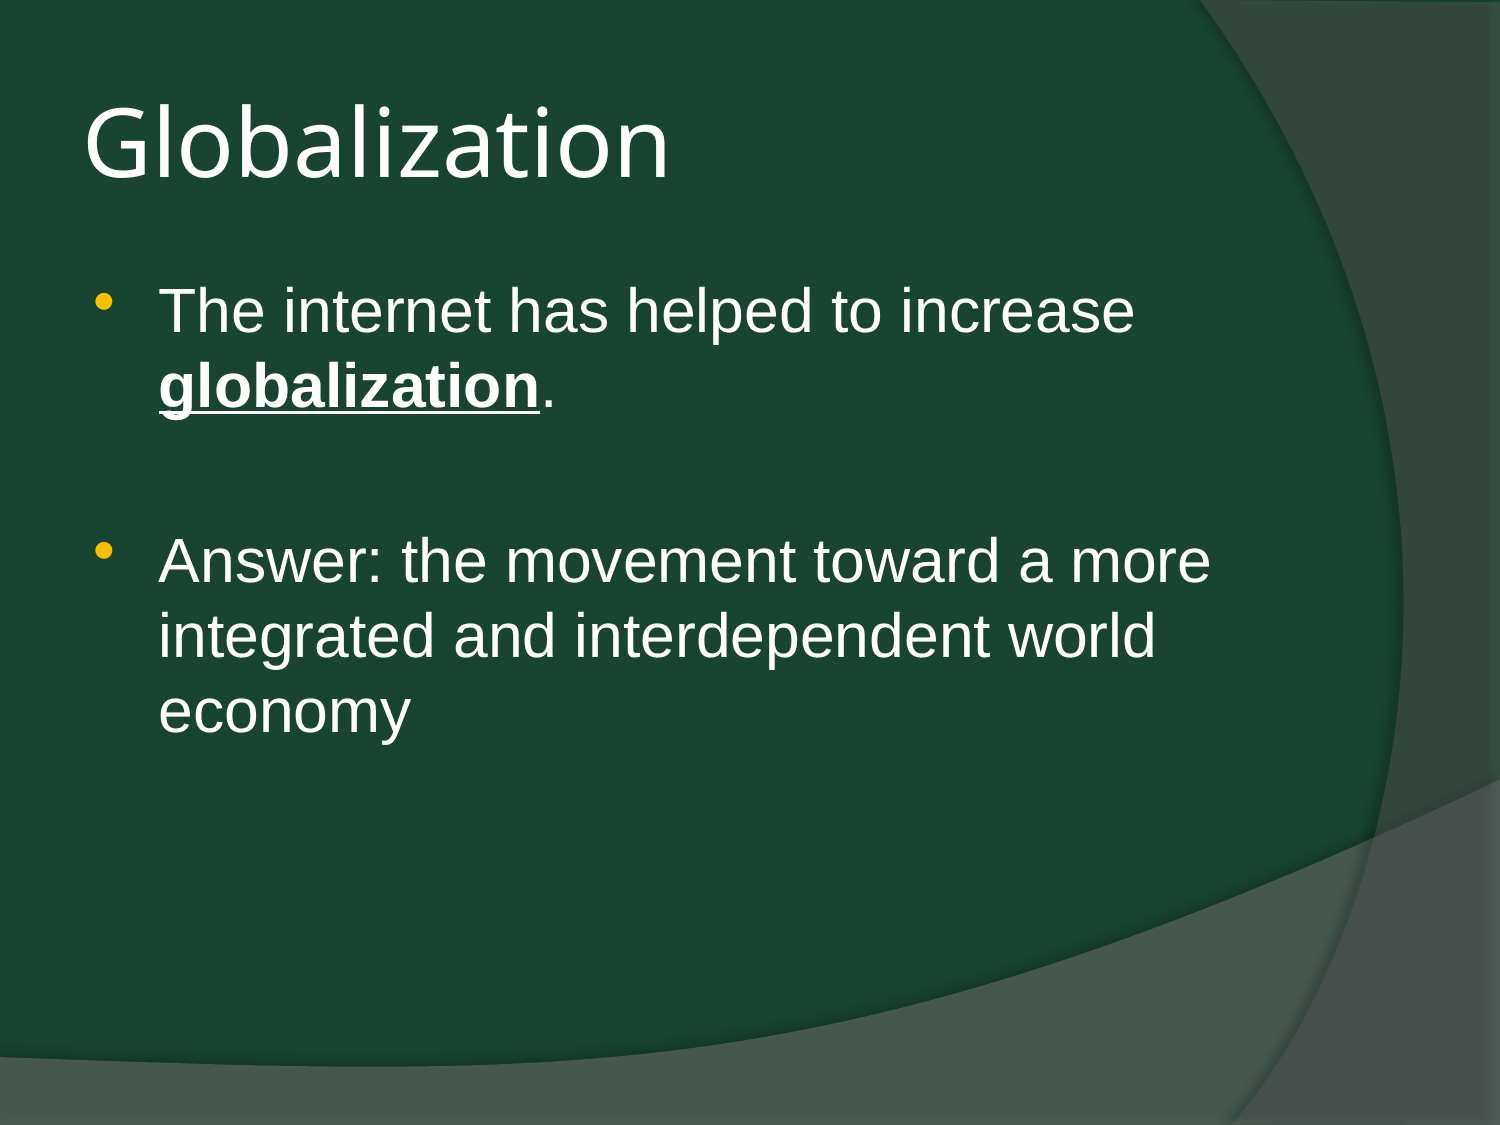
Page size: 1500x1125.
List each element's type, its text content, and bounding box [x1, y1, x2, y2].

list The internet has helped to increase globalization. Answer: the movement toward a more integrated and interdependent world economy [75, 262, 1300, 1005]
title Globalization [75, 45, 1300, 233]
